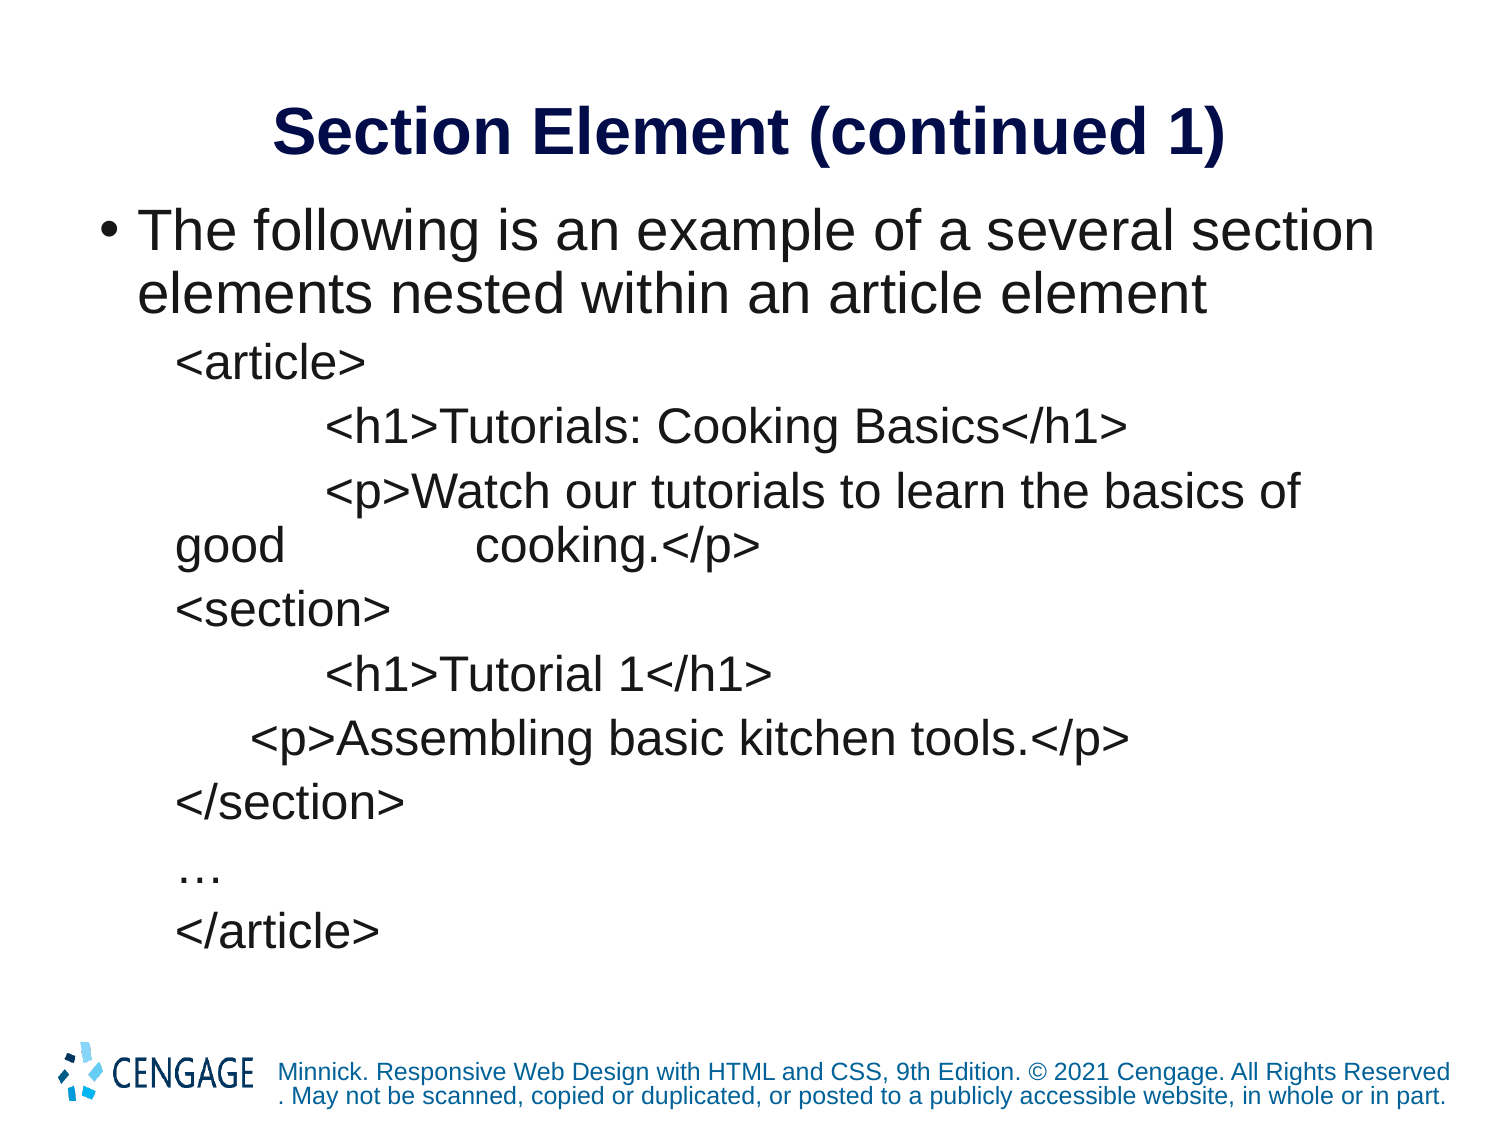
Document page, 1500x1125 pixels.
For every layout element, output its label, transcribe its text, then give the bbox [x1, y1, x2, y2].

list The following is an example of a several section elements nested within an article element <article> <h1>Tutorials: Cooking Basics</h1> <p>Watch our tutorials to learn the basics of good cooking.</p> <section> <h1>Tutorial 1</h1> <p>Assembling basic kitchen tools.</p> </section> … </article> [99, 200, 1397, 1024]
footer Minnick. Responsive Web Design with HTML and CSS, 9th Edition. © 2021 Cengage. All Rights Reserved. May not be scanned, copied or duplicated, or posted to a publicly accessible website, in whole or in part. [262, 1040, 1475, 1100]
title Section Element (continued 1) [103, 24, 1397, 175]
picture [58, 1042, 253, 1101]
